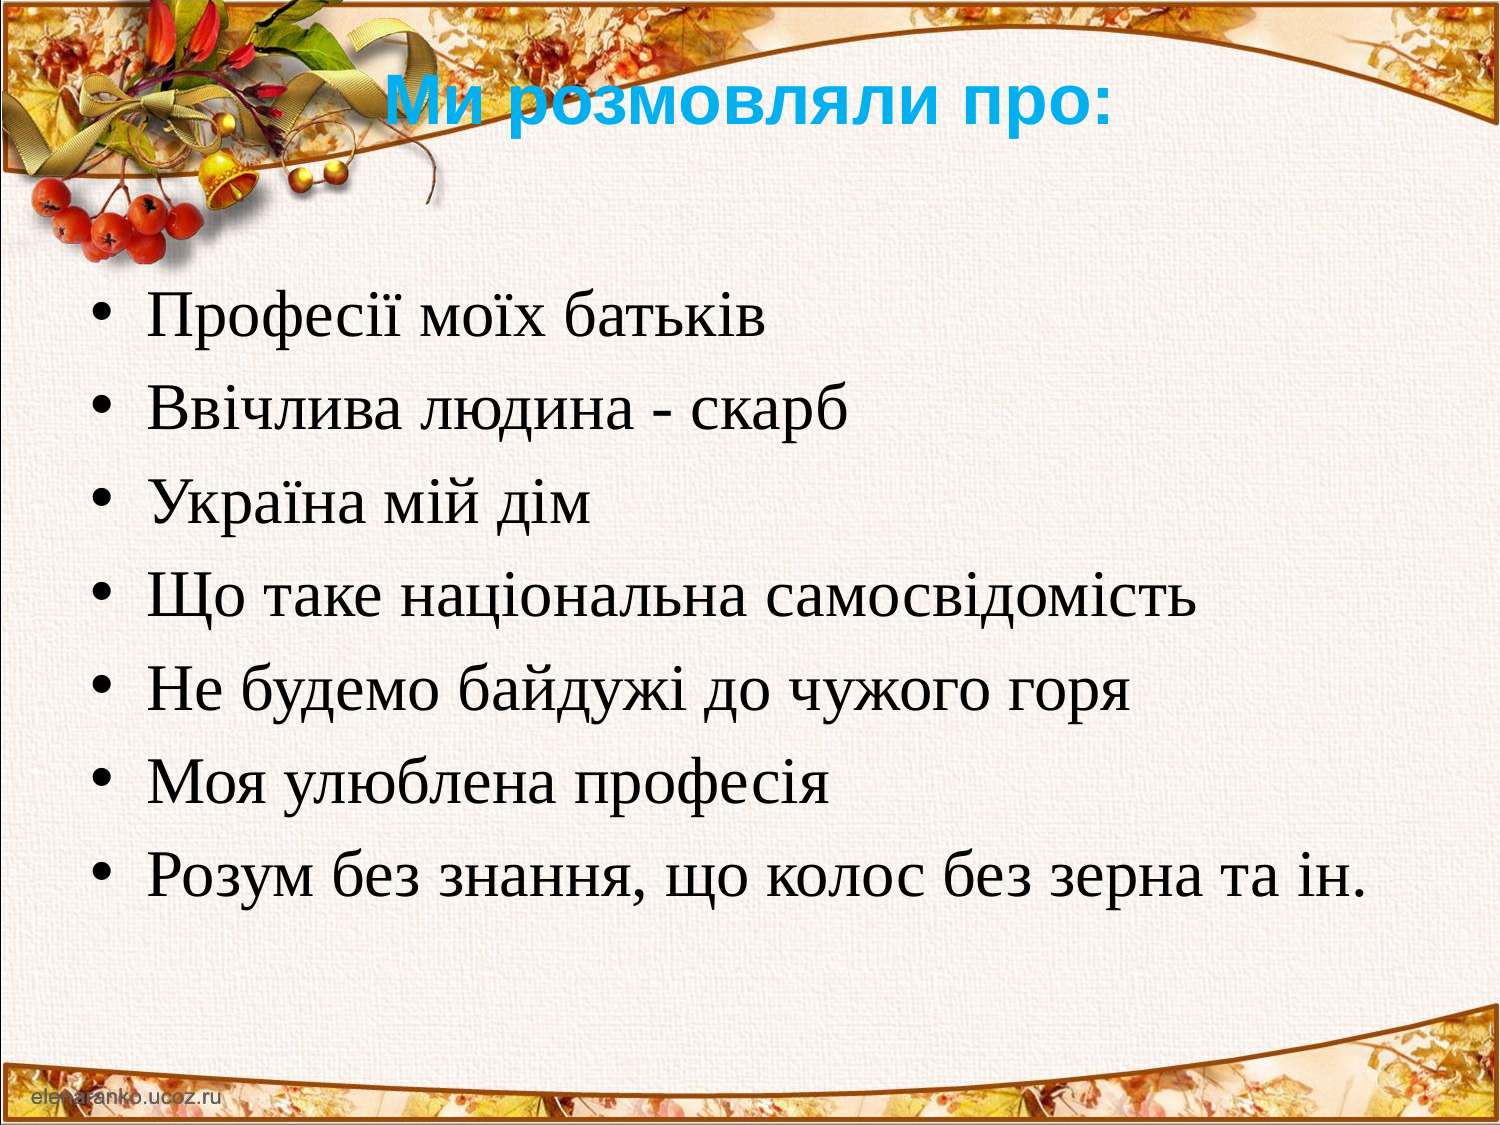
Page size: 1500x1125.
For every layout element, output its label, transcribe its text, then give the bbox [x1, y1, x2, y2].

picture [0, 0, 1500, 1125]
list Професії моїх батьків Ввічлива людина - скарб Україна мій дім Що таке національна самосвідомість Не будемо байдужі до чужого горя Моя улюблена професія Розум без знання, що колос без зерна та ін. [75, 262, 1425, 1005]
title Ми розмовляли про: [75, 45, 1425, 233]
